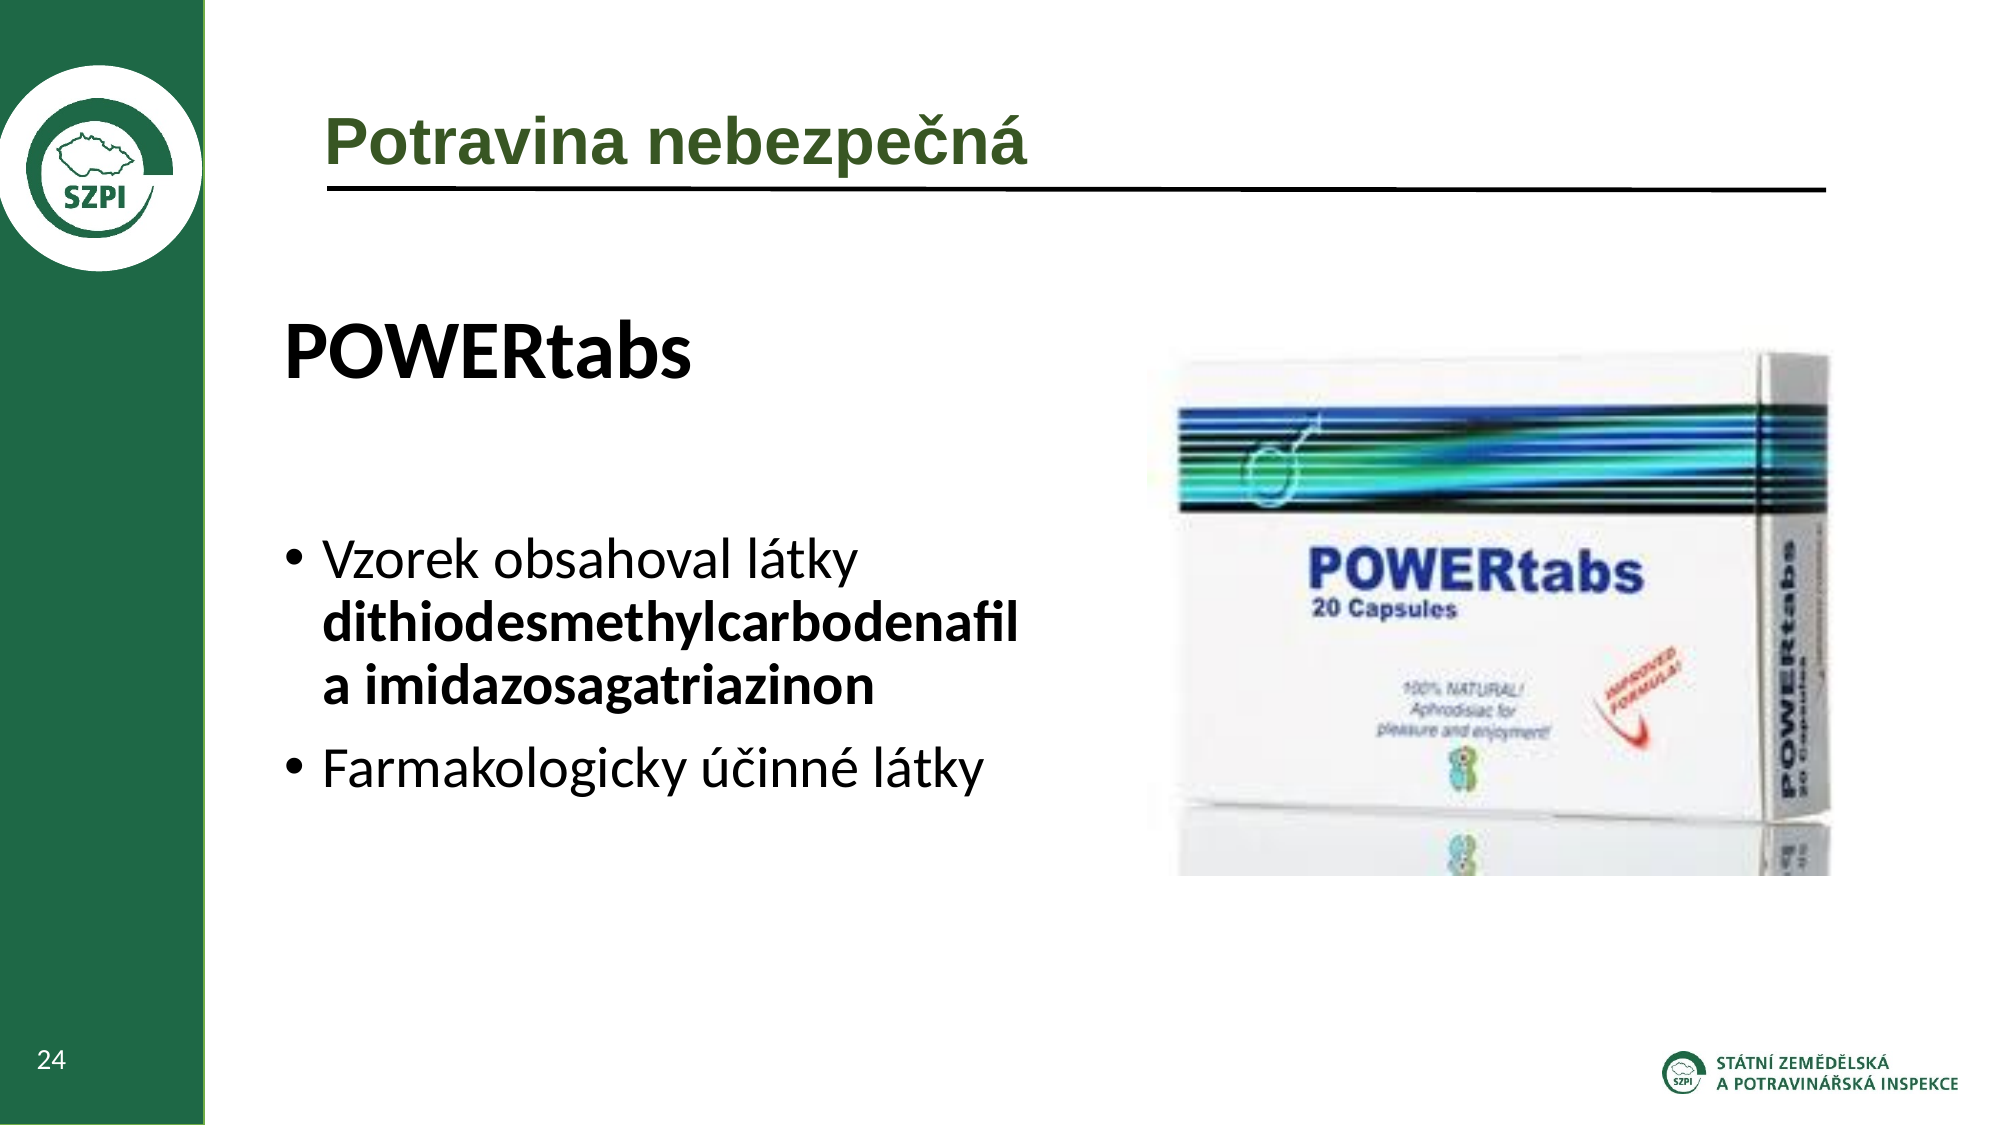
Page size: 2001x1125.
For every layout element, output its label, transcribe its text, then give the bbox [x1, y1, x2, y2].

picture [1662, 1051, 1958, 1094]
text_box Potravina nebezpečná [309, 90, 1658, 185]
picture [1146, 325, 1863, 876]
list POWERtabs Vzorek obsahoval látky dithiodesmethylcarbodenafil a imidazosagatriazinon Farmakologicky účinné látky [270, 299, 1863, 1014]
picture [26, 98, 173, 238]
slide_number 24 [21, 1033, 472, 1094]
